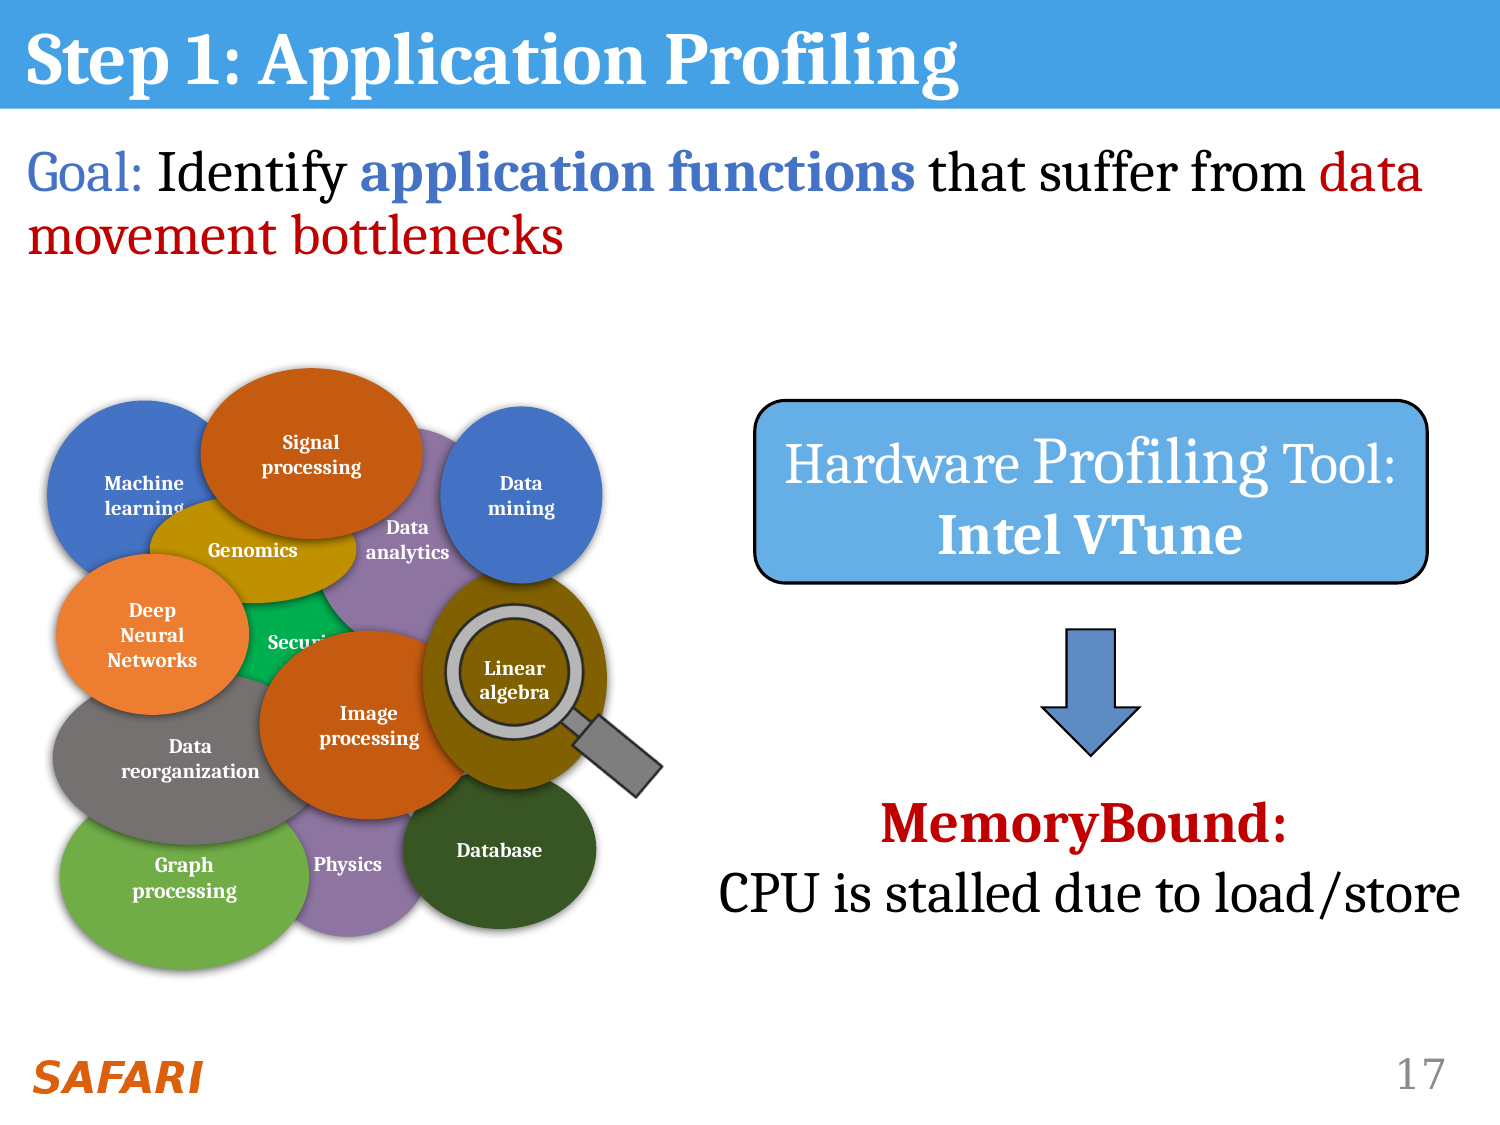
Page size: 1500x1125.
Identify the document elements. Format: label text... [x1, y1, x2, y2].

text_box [681, 629, 1500, 934]
title Step 1: Application Profiling [12, 12, 1487, 133]
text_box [414, 400, 1444, 838]
list Goal: Identify application functions that suffer from data movement bottlenecks [12, 133, 1487, 296]
picture [31, 1051, 209, 1104]
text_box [47, 368, 607, 970]
text_box 17 [1299, 1042, 1463, 1103]
